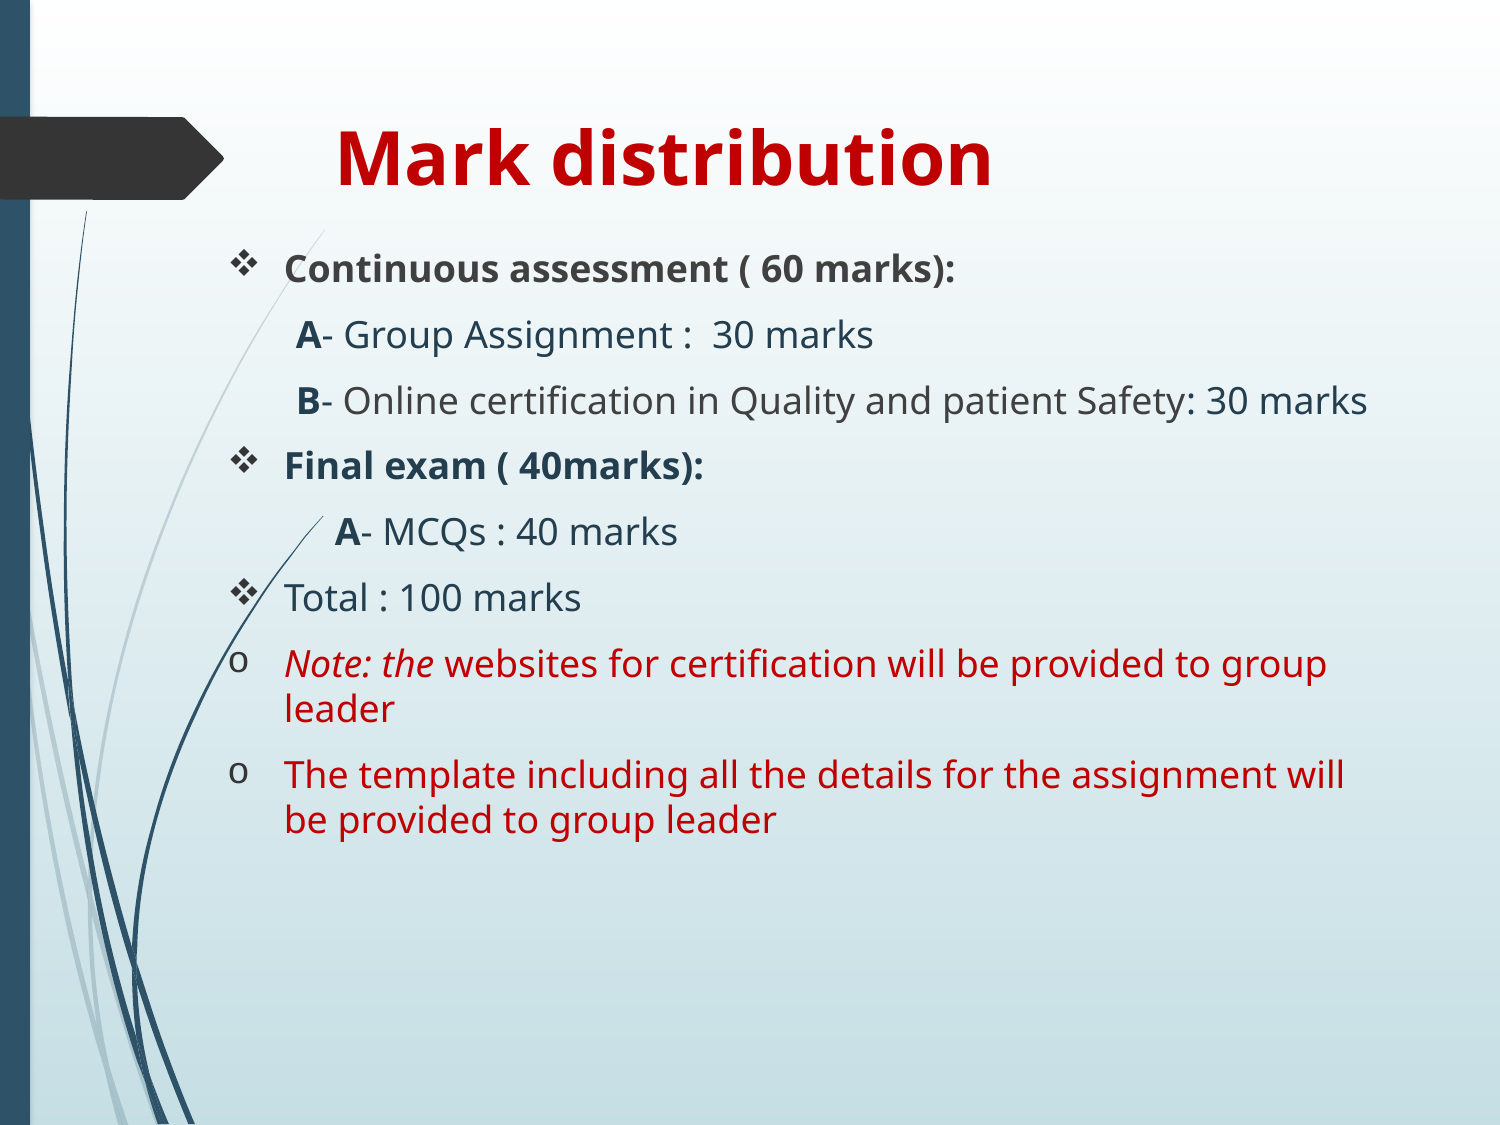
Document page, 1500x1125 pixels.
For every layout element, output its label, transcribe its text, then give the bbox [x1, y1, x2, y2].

title Mark distribution [319, 102, 1400, 237]
list Continuous assessment ( 60 marks): A- Group Assignment : 30 marks B- Online certification in Quality and patient Safety: 30 marks Final exam ( 40marks): A- MCQs : 40 marks Total : 100 marks Note: the websites for certification will be provided to group leader The template including all the details for the assignment will be provided to group leader [212, 237, 1400, 1063]
